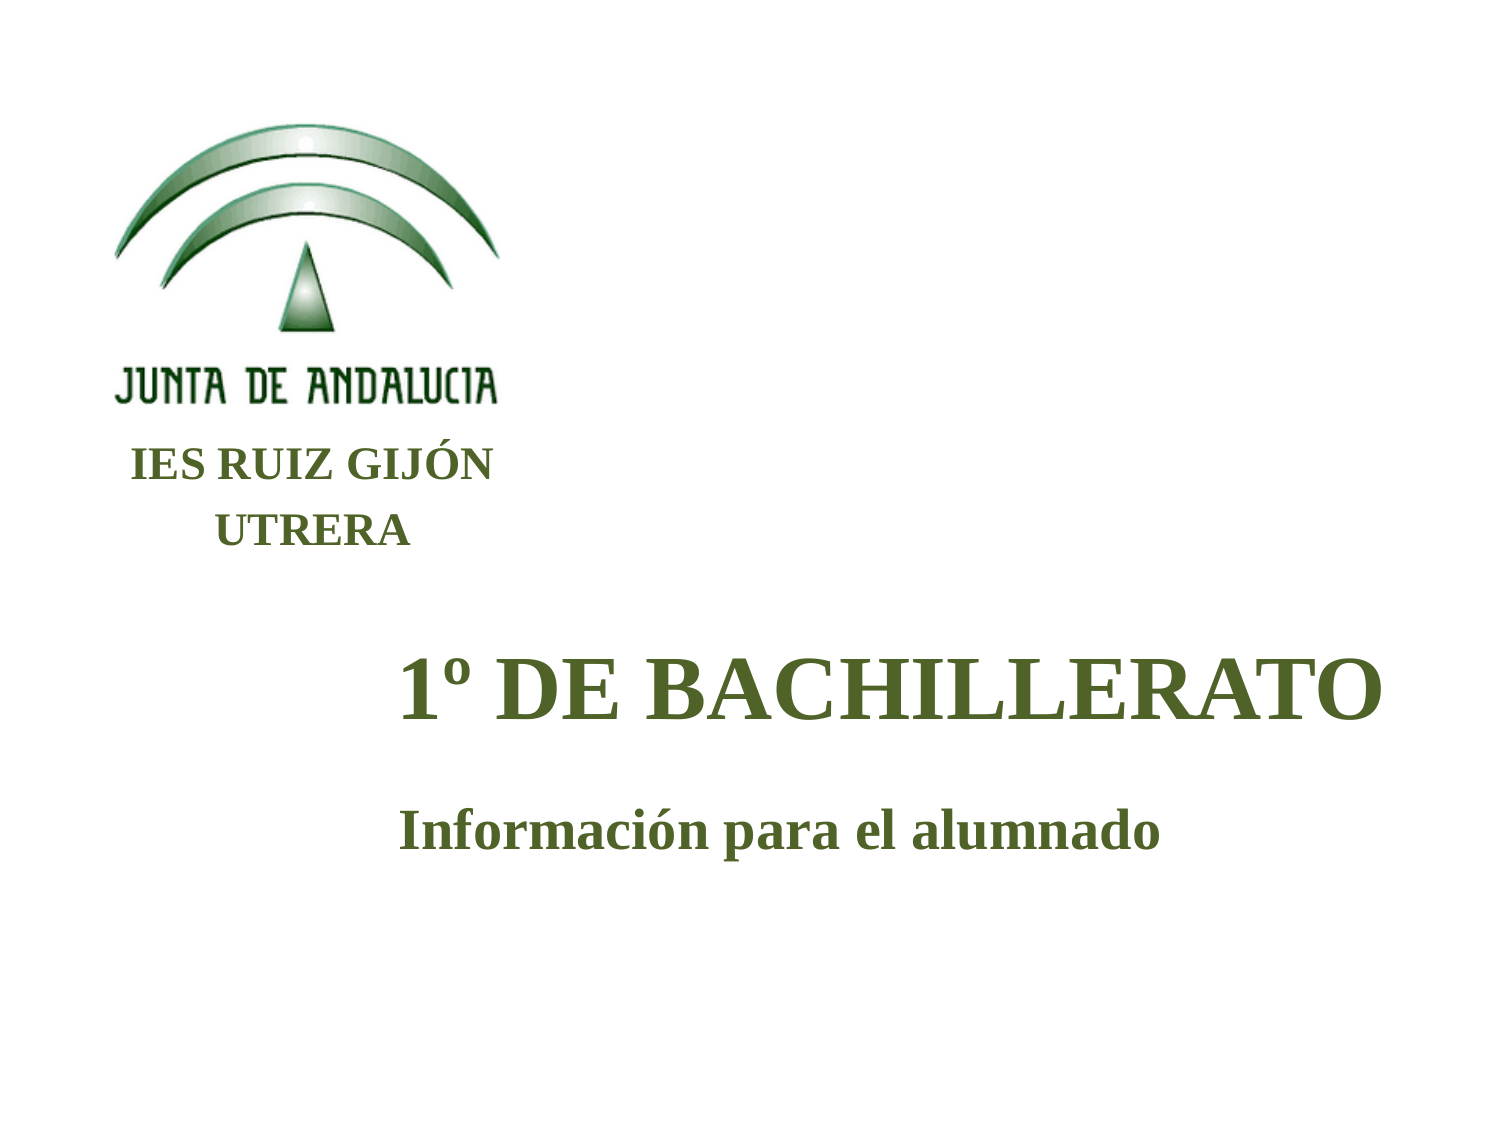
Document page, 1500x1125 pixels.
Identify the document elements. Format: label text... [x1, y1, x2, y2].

title 1º DE BACHILLERATO [371, 562, 1412, 804]
subtitle IES RUIZ GIJÓN UTRERA [100, 425, 526, 599]
picture [111, 120, 507, 412]
text_box Información para el alumnado [383, 783, 1187, 869]
